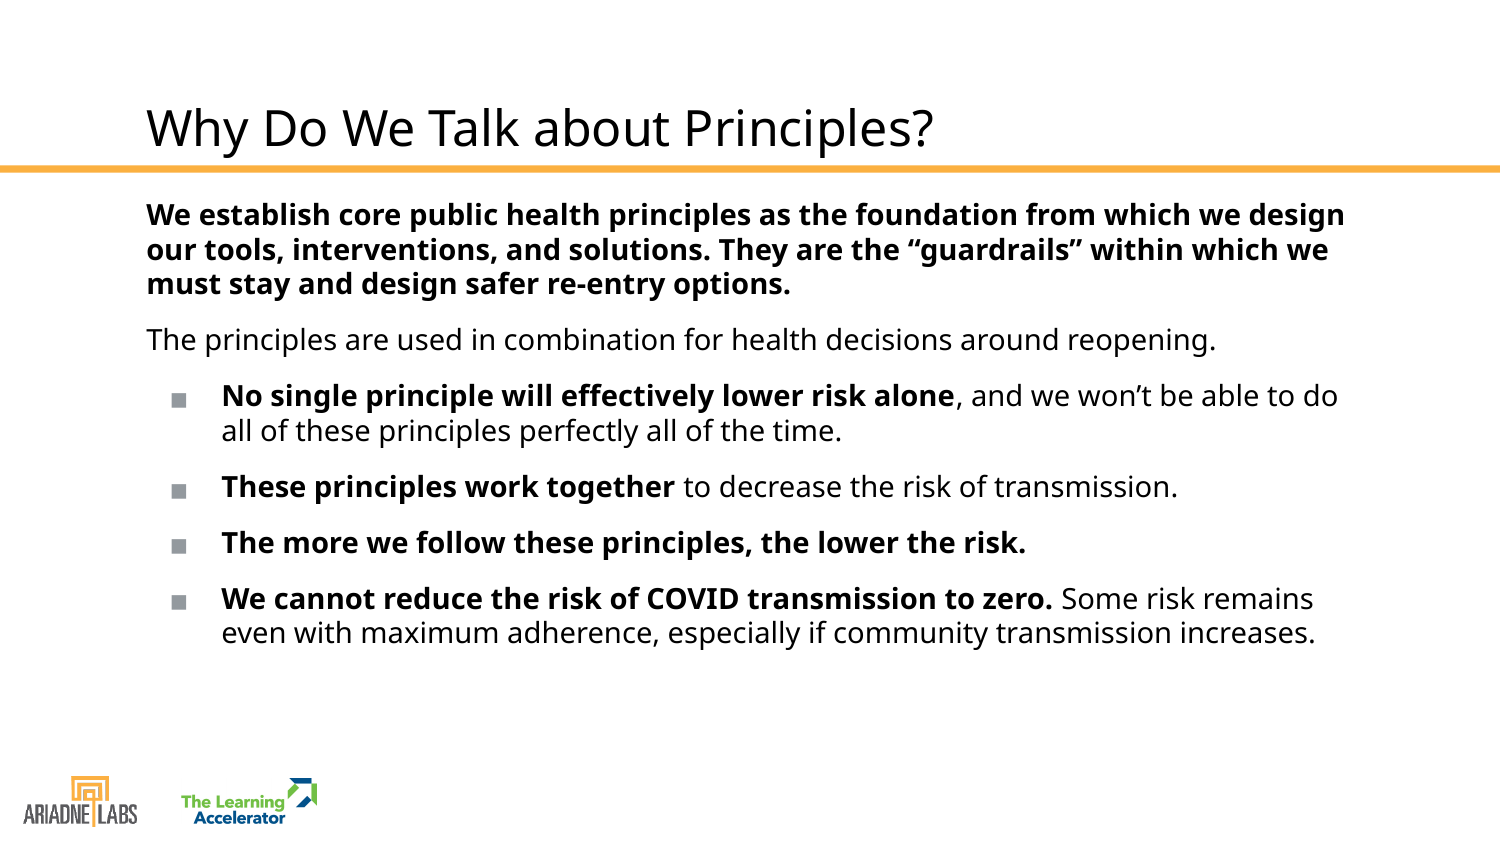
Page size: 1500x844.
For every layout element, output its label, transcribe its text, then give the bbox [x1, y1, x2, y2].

list We establish core public health principles as the foundation from which we design our tools, interventions, and solutions. They are the “guardrails” within which we must stay and design safer re-entry options. The principles are used in combination for health decisions around reopening. No single principle will effectively lower risk alone, and we won’t be able to do all of these principles perfectly all of the time. These principles work together to decrease the risk of transmission. The more we follow these principles, the lower the risk. We cannot reduce the risk of COVID transmission to zero. Some risk remains even with maximum adherence, especially if community transmission increases. [131, 173, 1369, 760]
picture [23, 776, 137, 827]
title Why Do We Talk about Principles? [131, 0, 1369, 166]
picture [180, 778, 317, 824]
